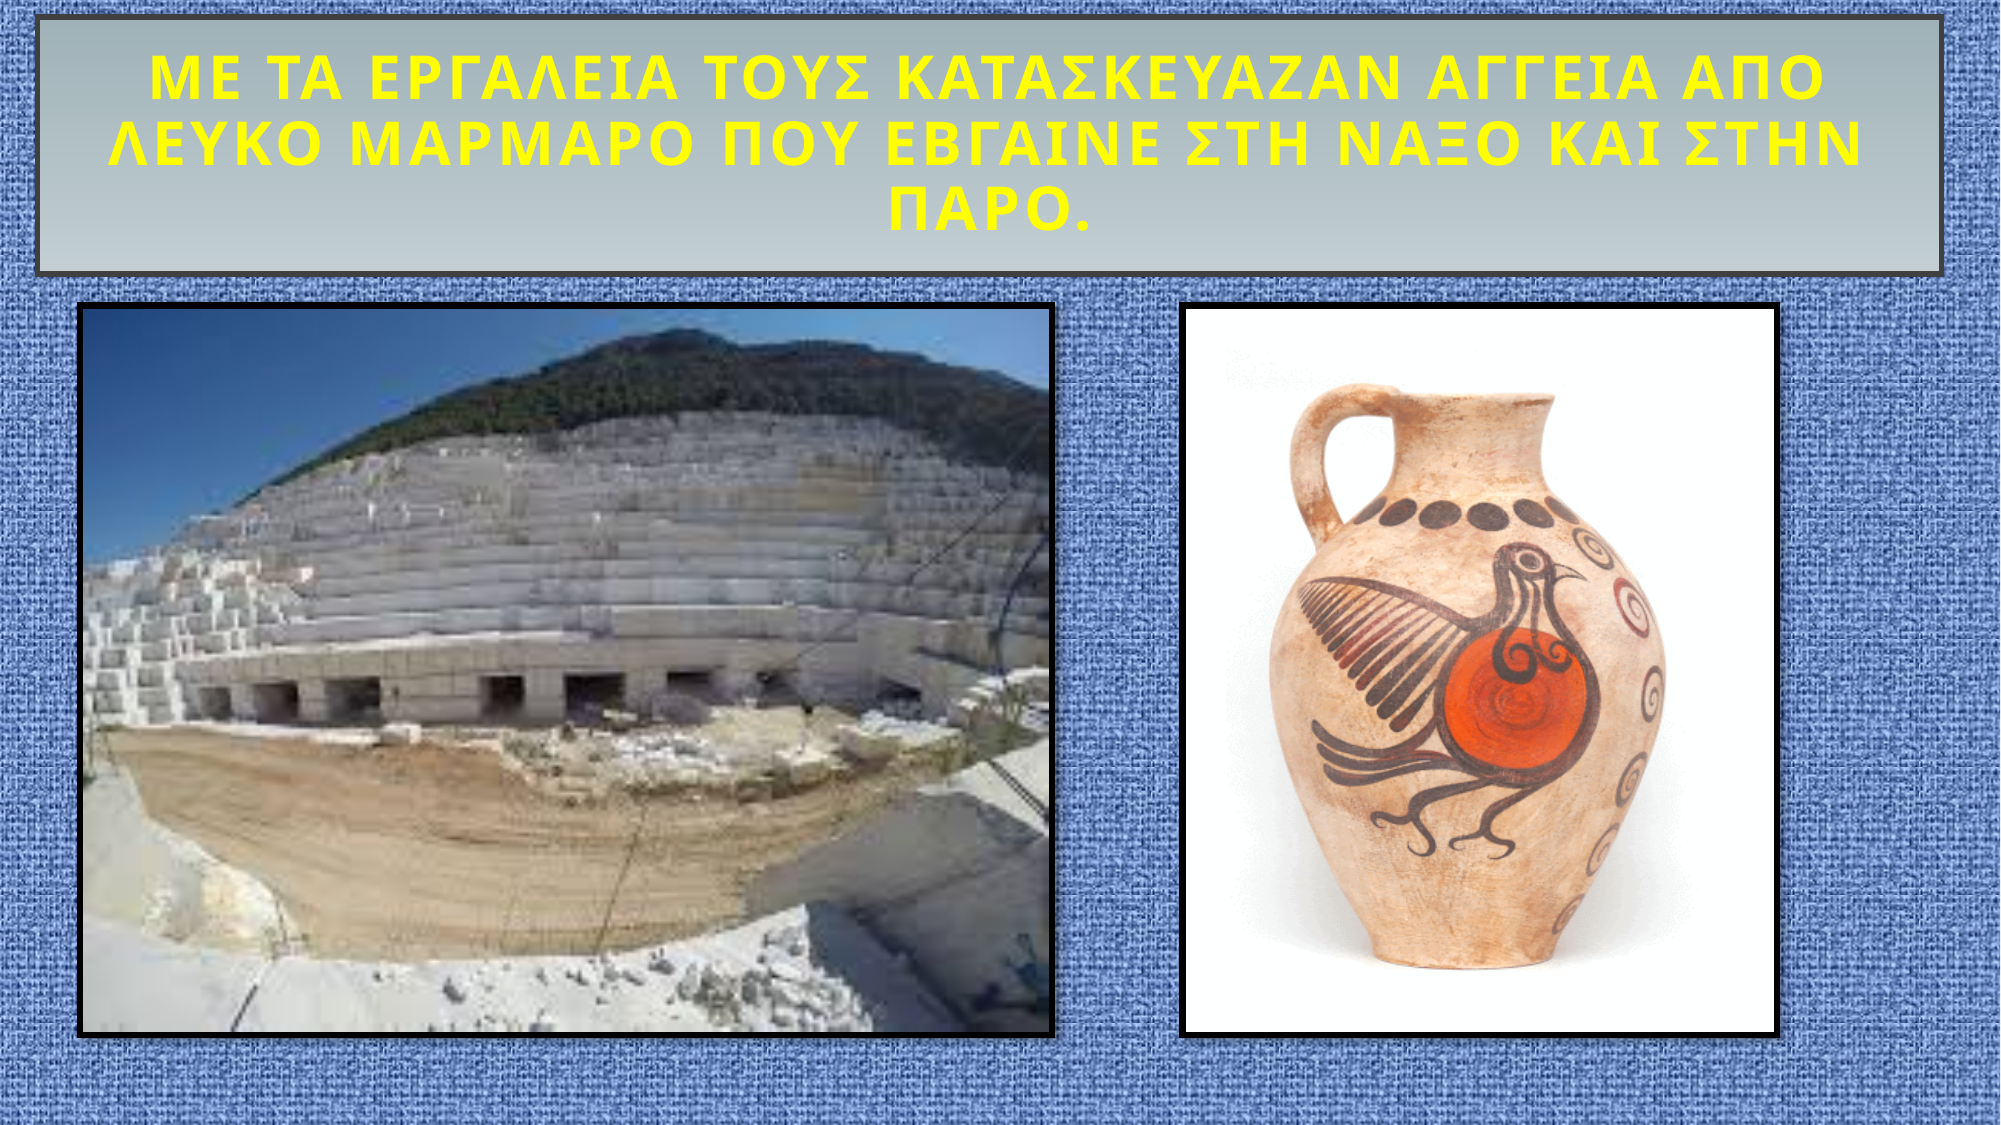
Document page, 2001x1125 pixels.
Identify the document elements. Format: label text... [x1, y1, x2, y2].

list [83, 308, 1050, 1033]
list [1185, 308, 1775, 1033]
title Με τα εργαλεια τους κατασκευαζαν αγγεια απο λευκο μαρμαρο που εβγαινε στη Ναξο και στην Παρο. [35, 14, 1944, 277]
picture [0, 0, 2001, 1125]
